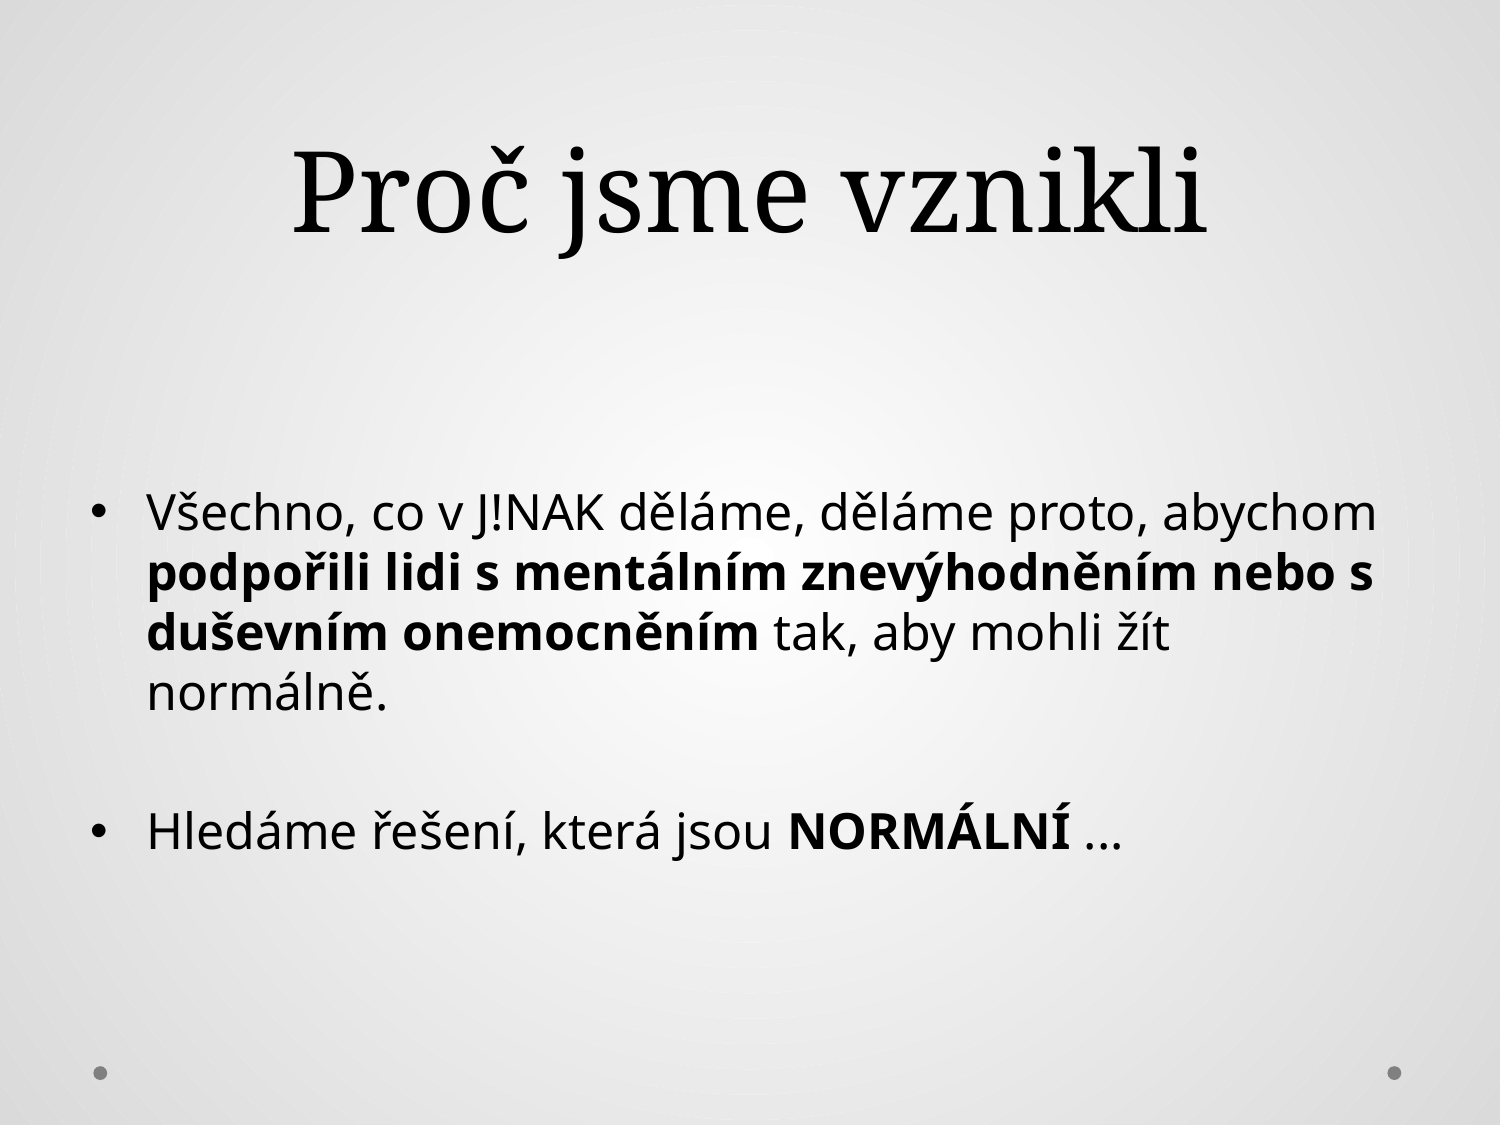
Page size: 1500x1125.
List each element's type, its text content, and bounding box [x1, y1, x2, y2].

title Proč jsme vznikli [75, 0, 1425, 262]
list Všechno, co v J!NAK děláme, děláme proto, abychom podpořili lidi s mentálním znevýhodněním nebo s duševním onemocněním tak, aby mohli žít normálně. Hledáme řešení, která jsou NORMÁLNÍ ... [75, 262, 1425, 1005]
